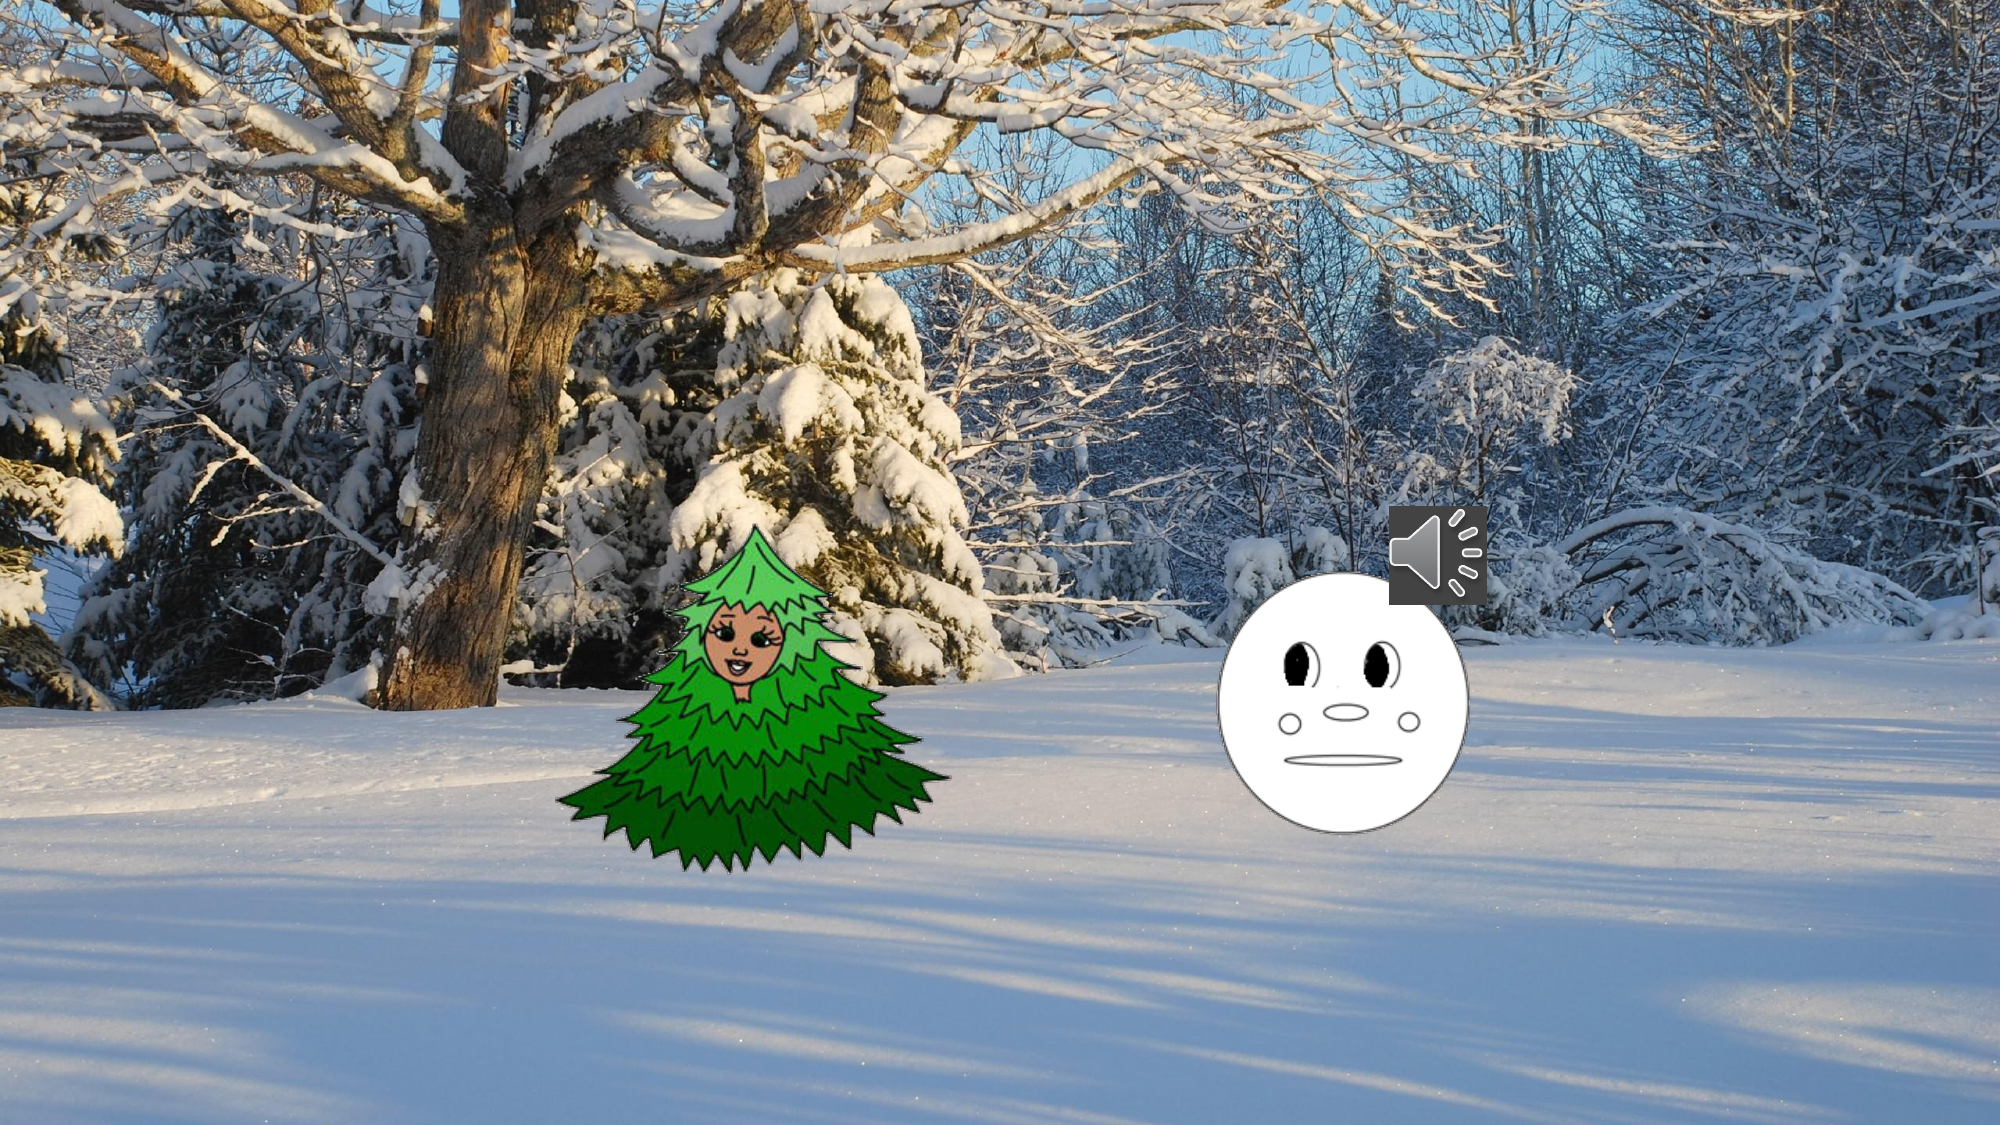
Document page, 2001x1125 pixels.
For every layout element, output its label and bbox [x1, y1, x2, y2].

list [0, 0, 2000, 1125]
picture [554, 521, 955, 881]
picture [1212, 505, 1507, 879]
